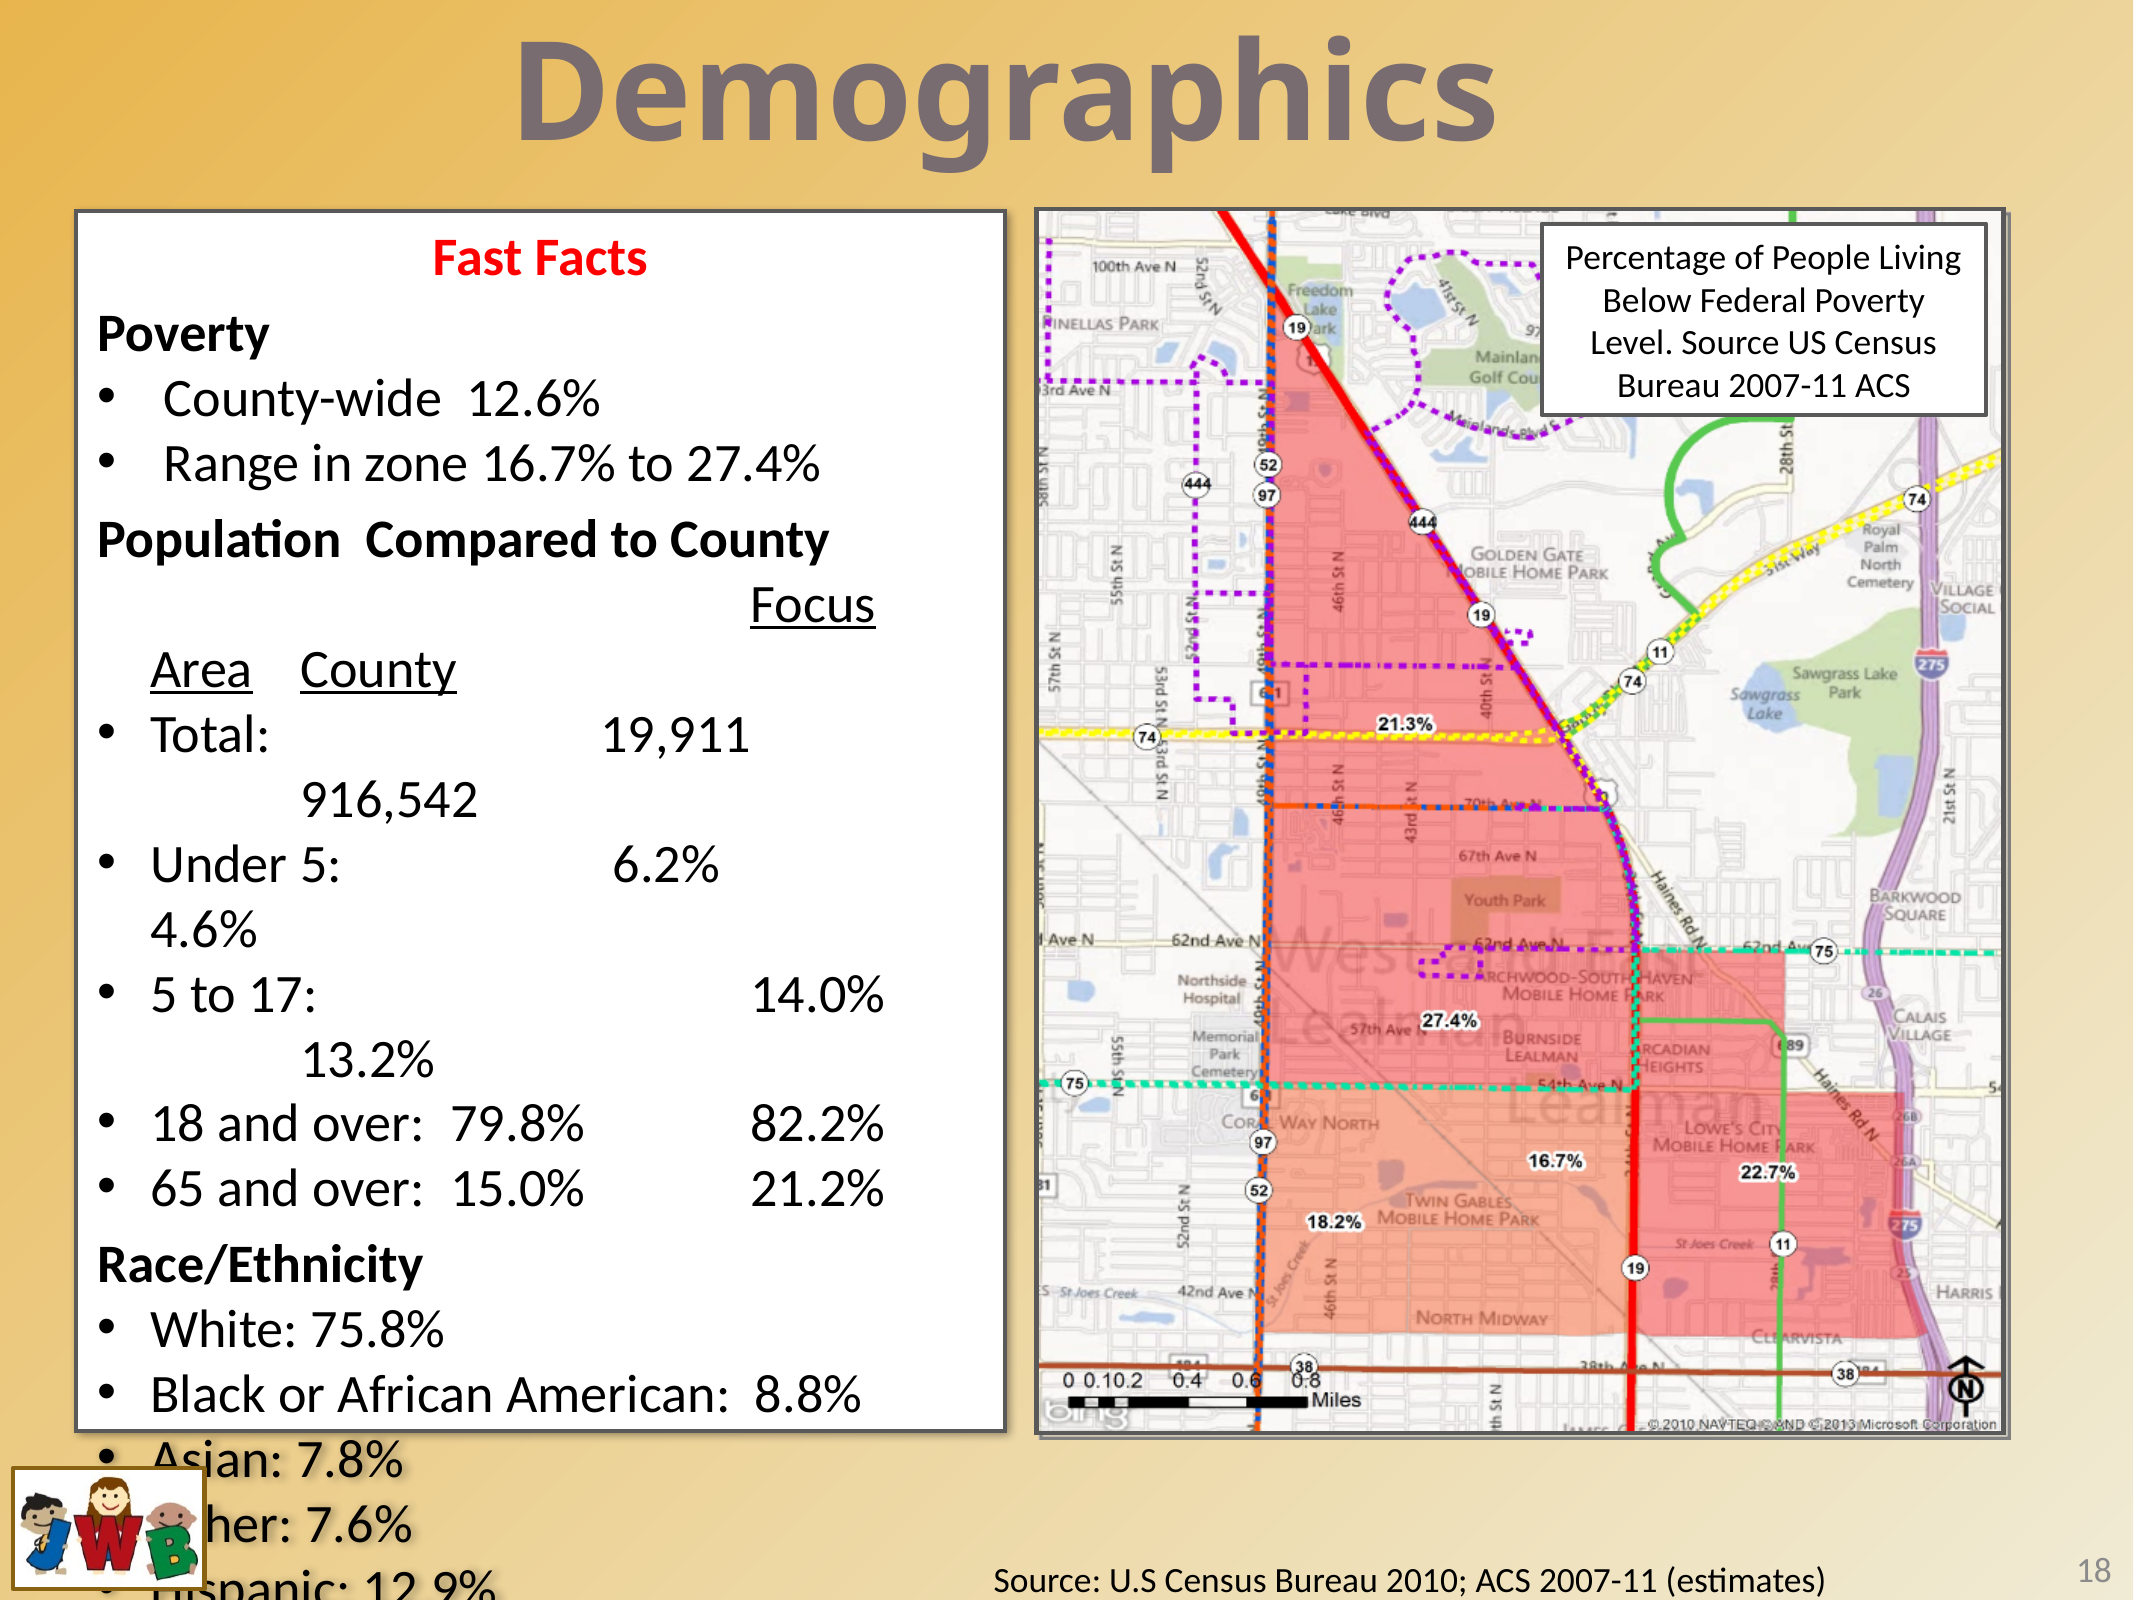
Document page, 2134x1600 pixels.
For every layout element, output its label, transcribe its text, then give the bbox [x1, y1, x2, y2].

picture [15, 1470, 202, 1587]
text_box Source: U.S Census Bureau 2010; ACS 2007-11 (estimates) [972, 1546, 1888, 1600]
text_box Demographics [134, 0, 1876, 175]
picture [1039, 211, 2001, 1431]
list Fast Facts Poverty County-wide 12.6% Range in zone 16.7% to 27.4% Population Compared to County Focus Area County Total: 19,911 916,542 Under 5: 6.2% 4.6% 5 to 17: 14.0% 13.2% 18 and over: 79.8% 82.2% 65 and over: 15.0% 21.2% Race/Ethnicity White: 75.8% Black or African American: 8.8% Asian: 7.8% Other: 7.6% Hispanic: 12.9% [75, 210, 1006, 1431]
slide_number 18 [1635, 1526, 2134, 1600]
